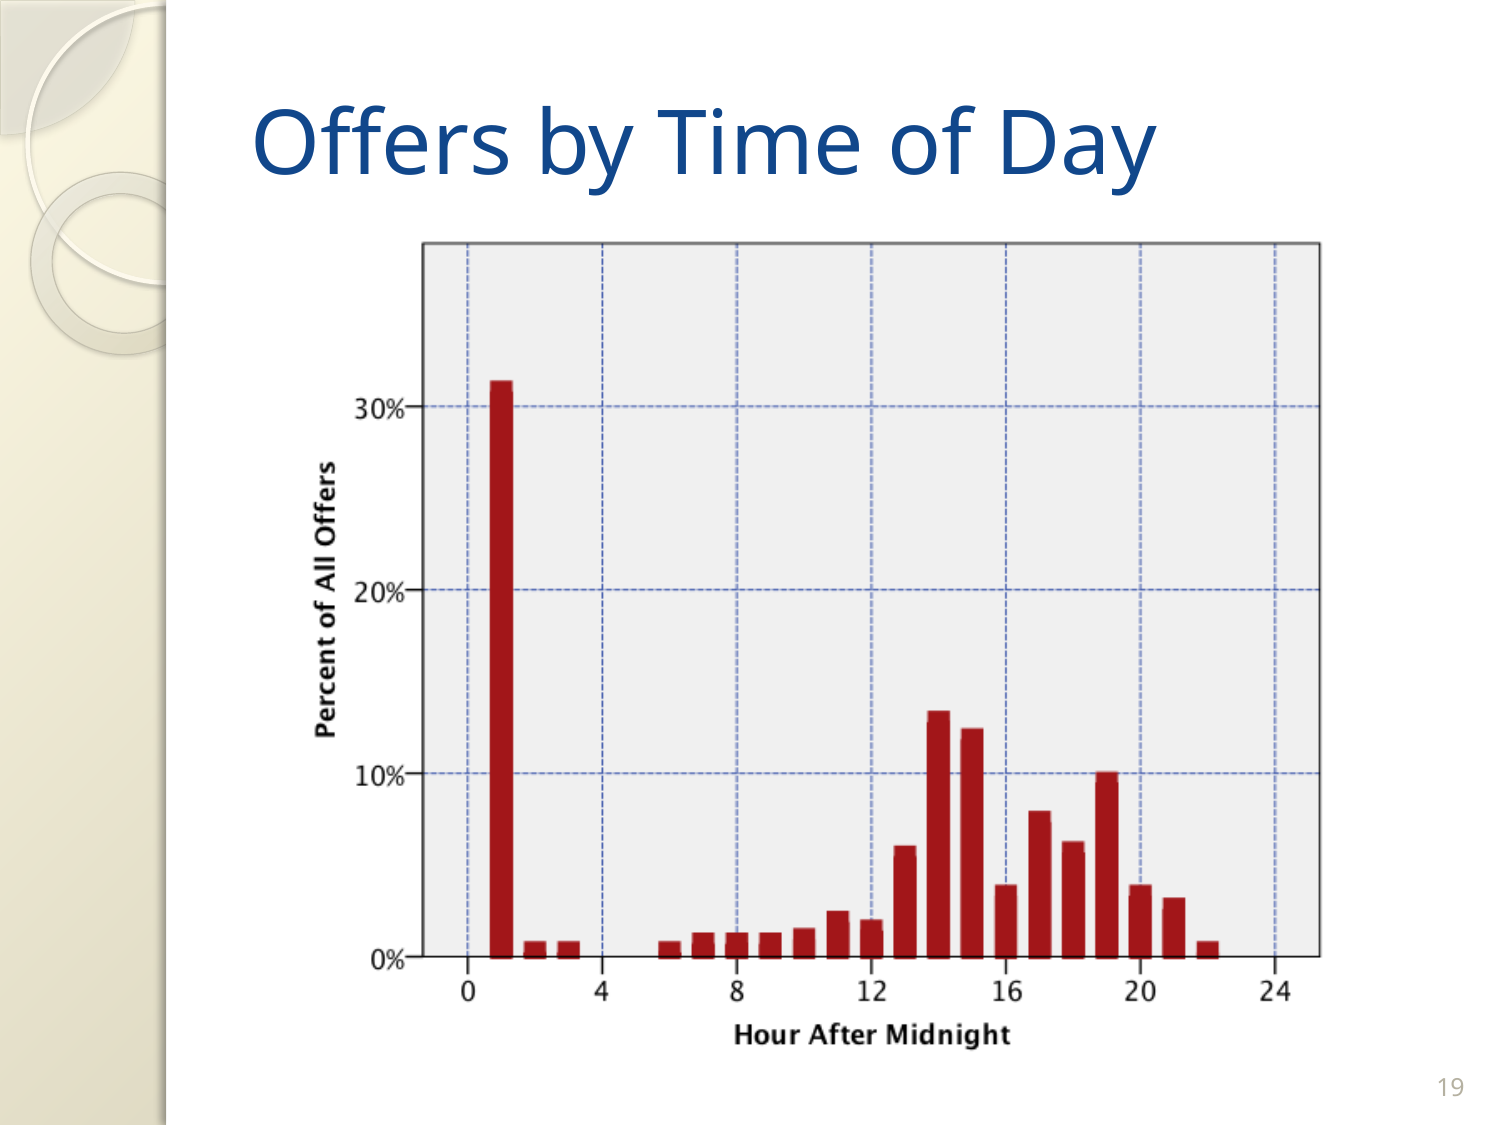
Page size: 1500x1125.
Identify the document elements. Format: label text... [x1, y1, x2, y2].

title Offers by Time of Day [235, 45, 1466, 233]
picture [285, 232, 1334, 1073]
slide_number 18 [1413, 1034, 1488, 1113]
